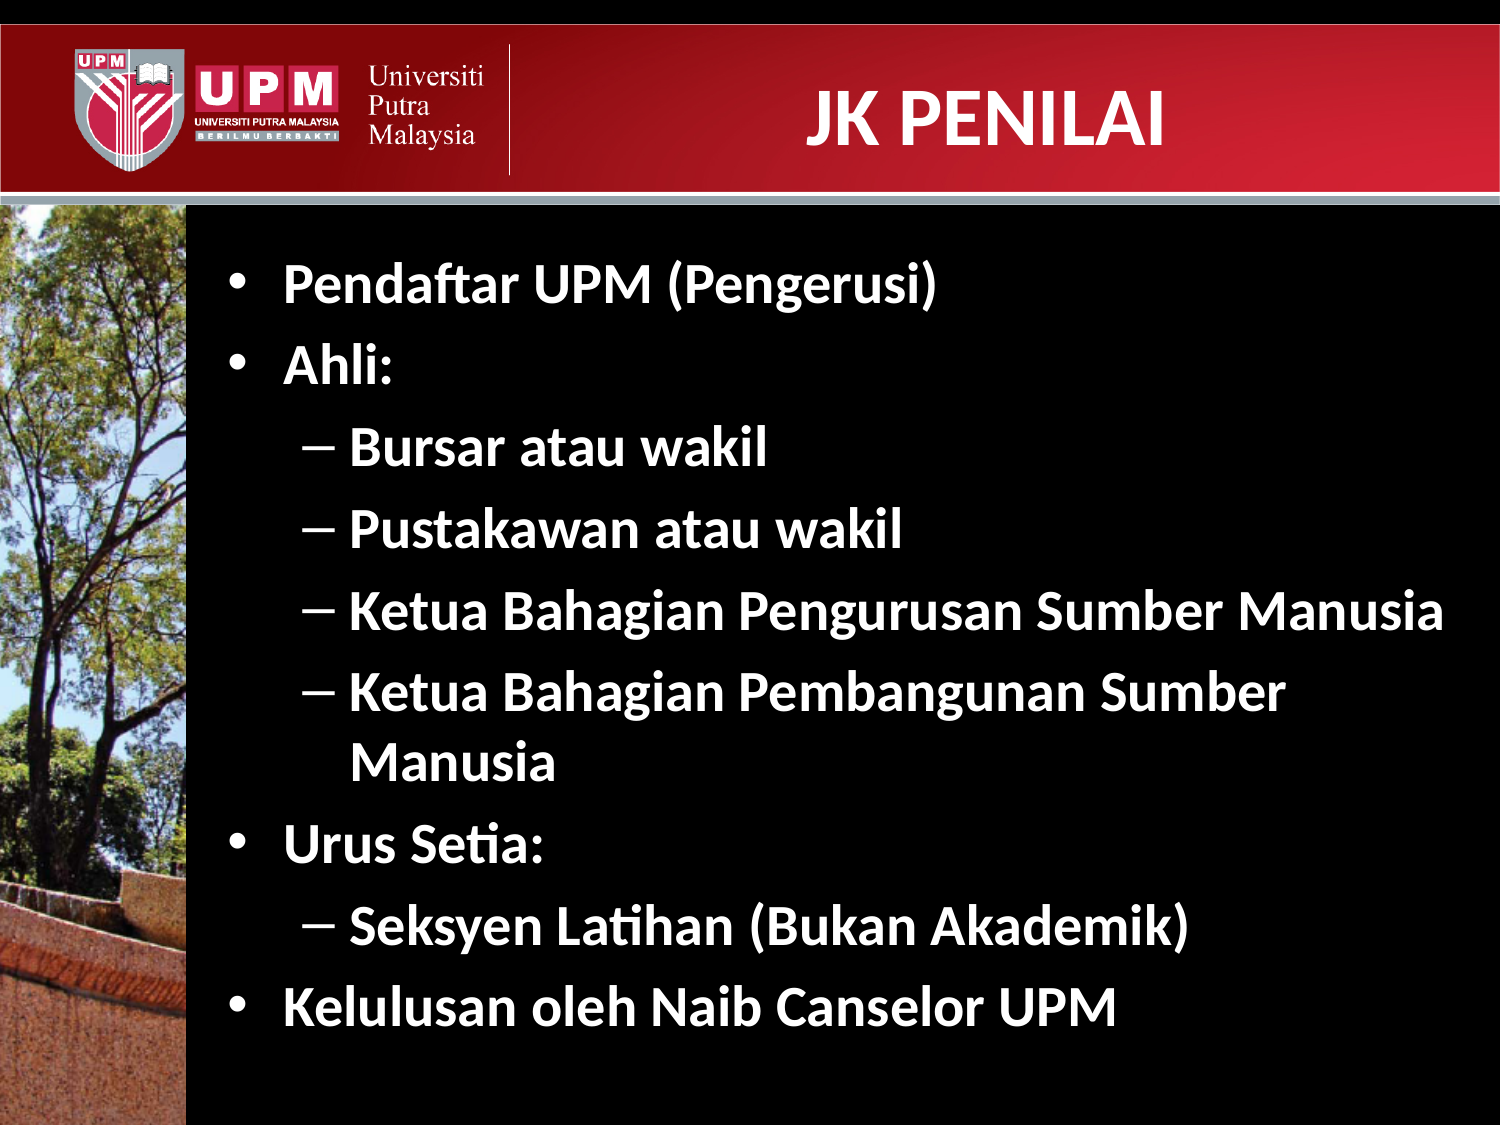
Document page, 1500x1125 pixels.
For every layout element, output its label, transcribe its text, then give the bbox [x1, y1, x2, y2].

picture [0, 24, 1500, 1125]
list Pendaftar UPM (Pengerusi) Ahli: Bursar atau wakil Pustakawan atau wakil Ketua Bahagian Pengurusan Sumber Manusia Ketua Bahagian Pembangunan Sumber Manusia Urus Setia: Seksyen Latihan (Bukan Akademik) Kelulusan oleh Naib Canselor UPM [212, 237, 1475, 1088]
